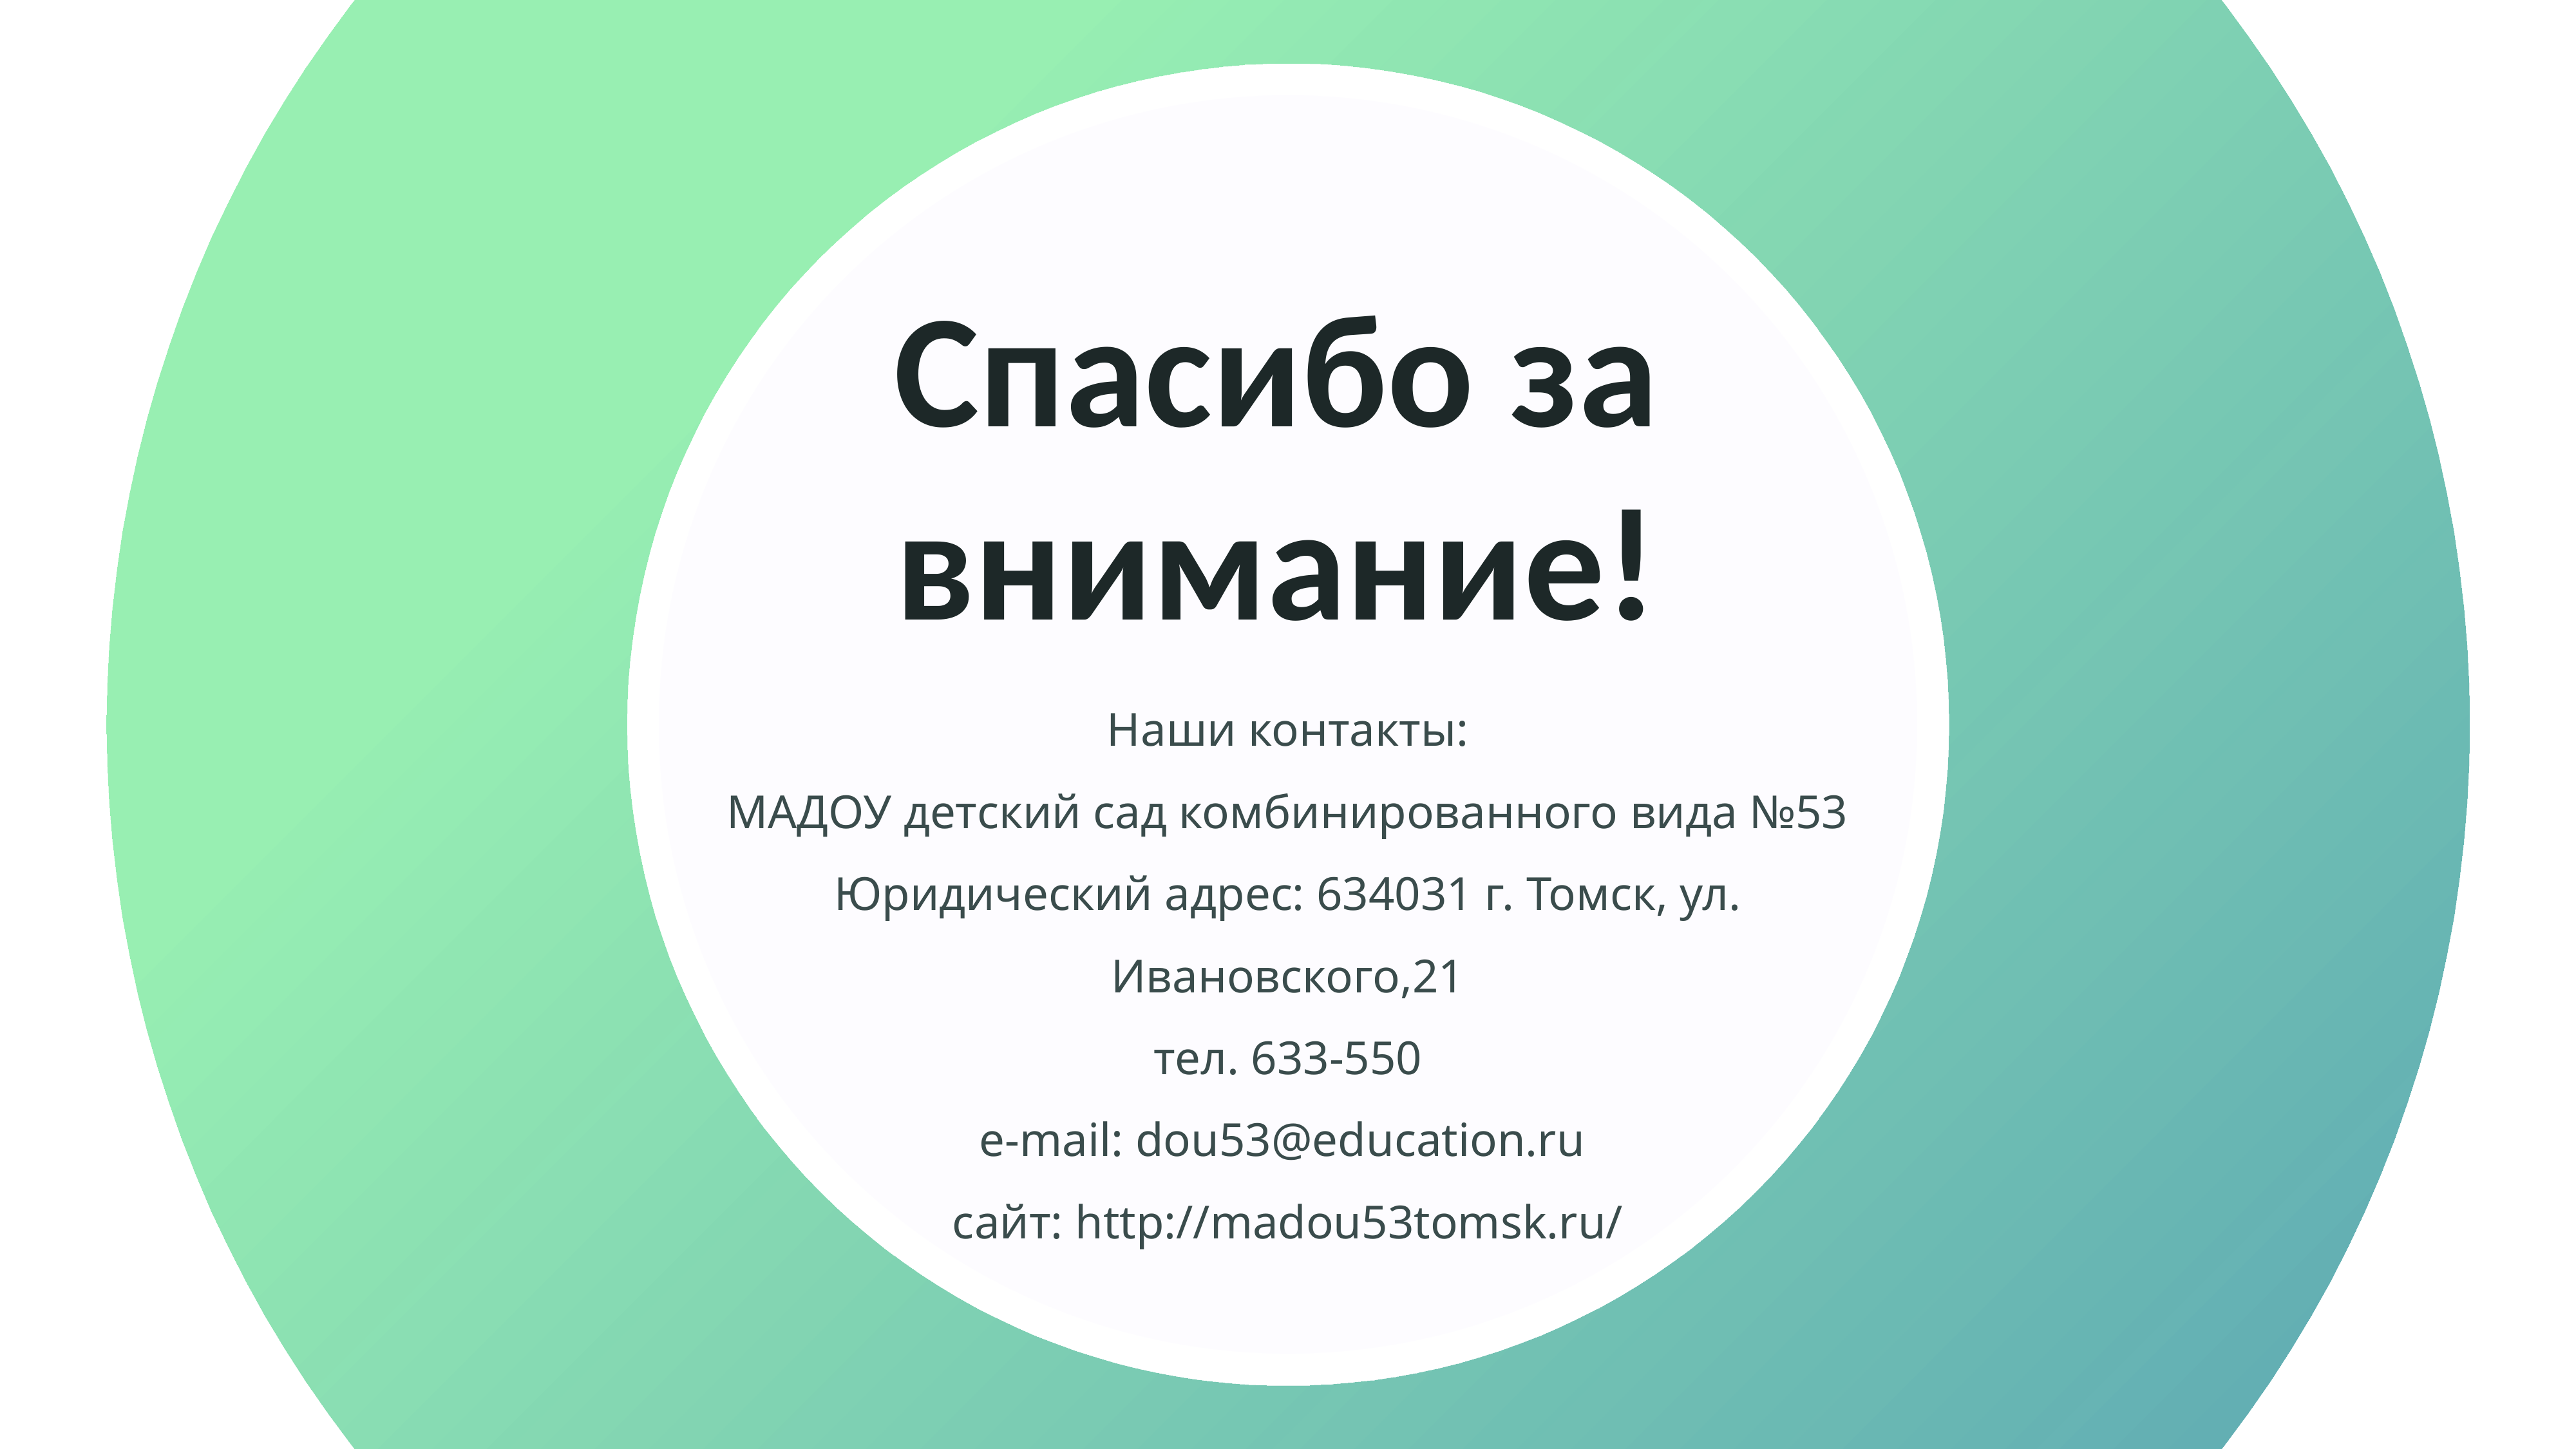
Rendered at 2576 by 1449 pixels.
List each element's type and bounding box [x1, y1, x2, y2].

text_box [658, 95, 1918, 1354]
picture [0, 0, 2576, 1449]
